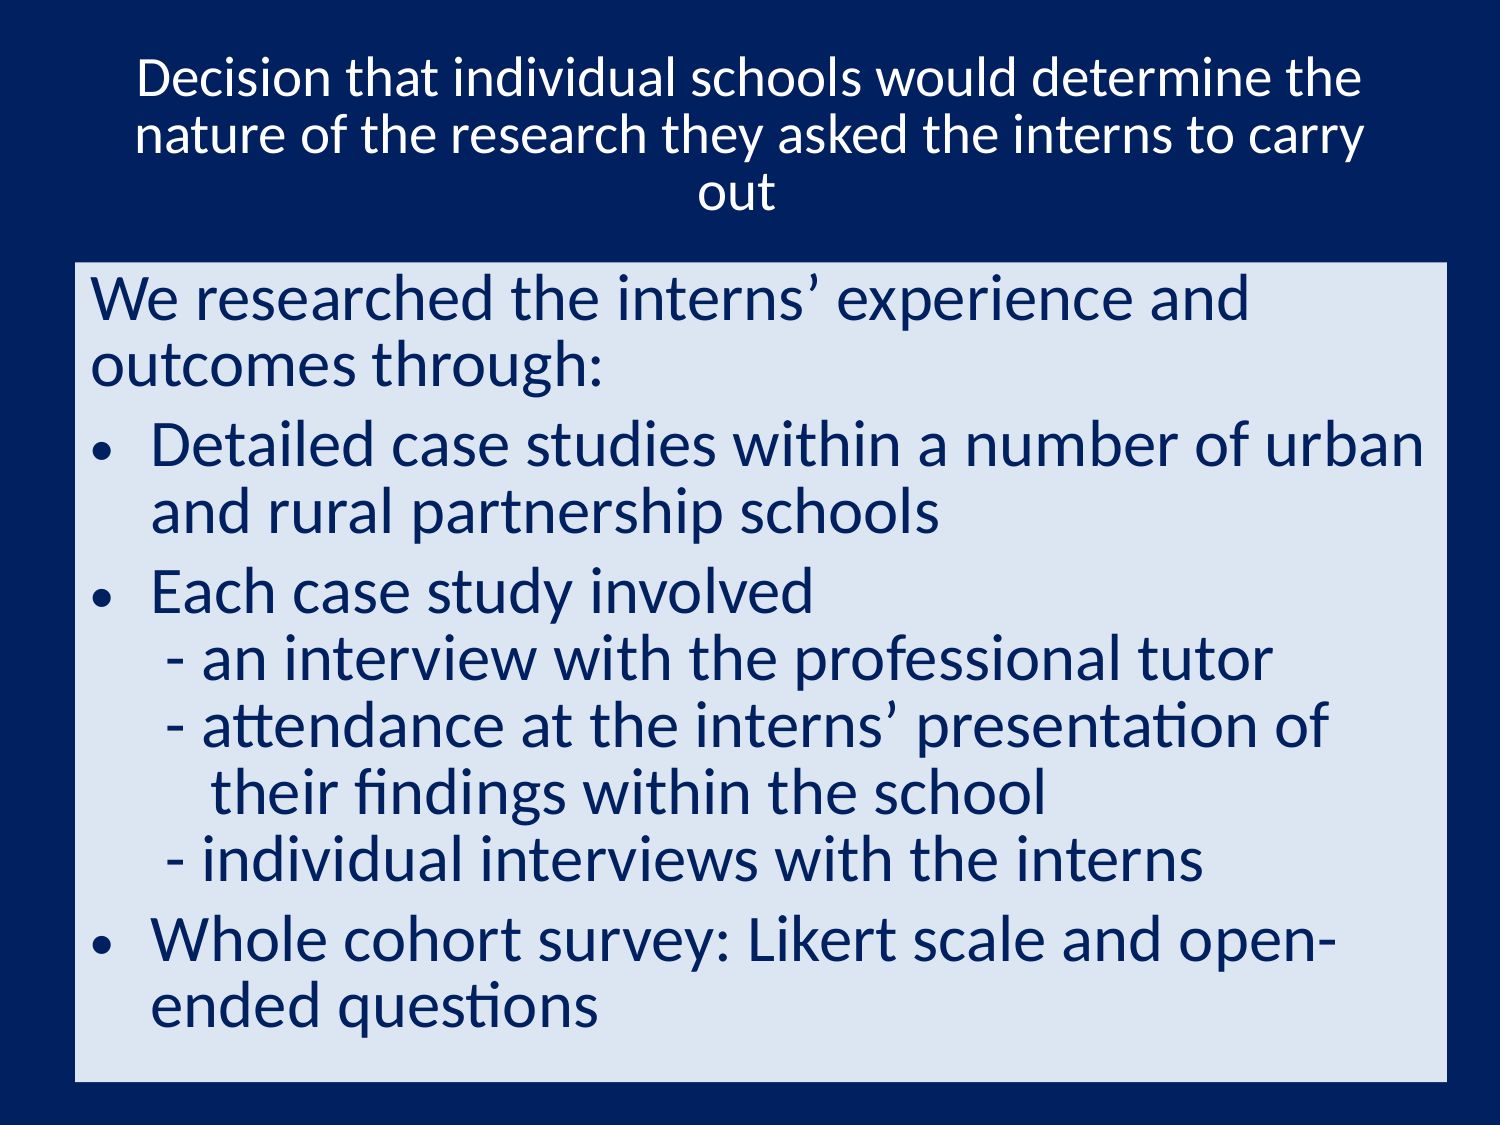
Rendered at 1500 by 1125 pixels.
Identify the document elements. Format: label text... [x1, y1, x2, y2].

title Decision that individual schools would determine the nature of the research they asked the interns to carry out [75, 45, 1425, 233]
list We researched the interns’ experience and outcomes through: Detailed case studies within a number of urban and rural partnership schools Each case study involved - an interview with the professional tutor - attendance at the interns’ presentation of their findings within the school - individual interviews with the interns Whole cohort survey: Likert scale and open-ended questions [75, 262, 1447, 1083]
